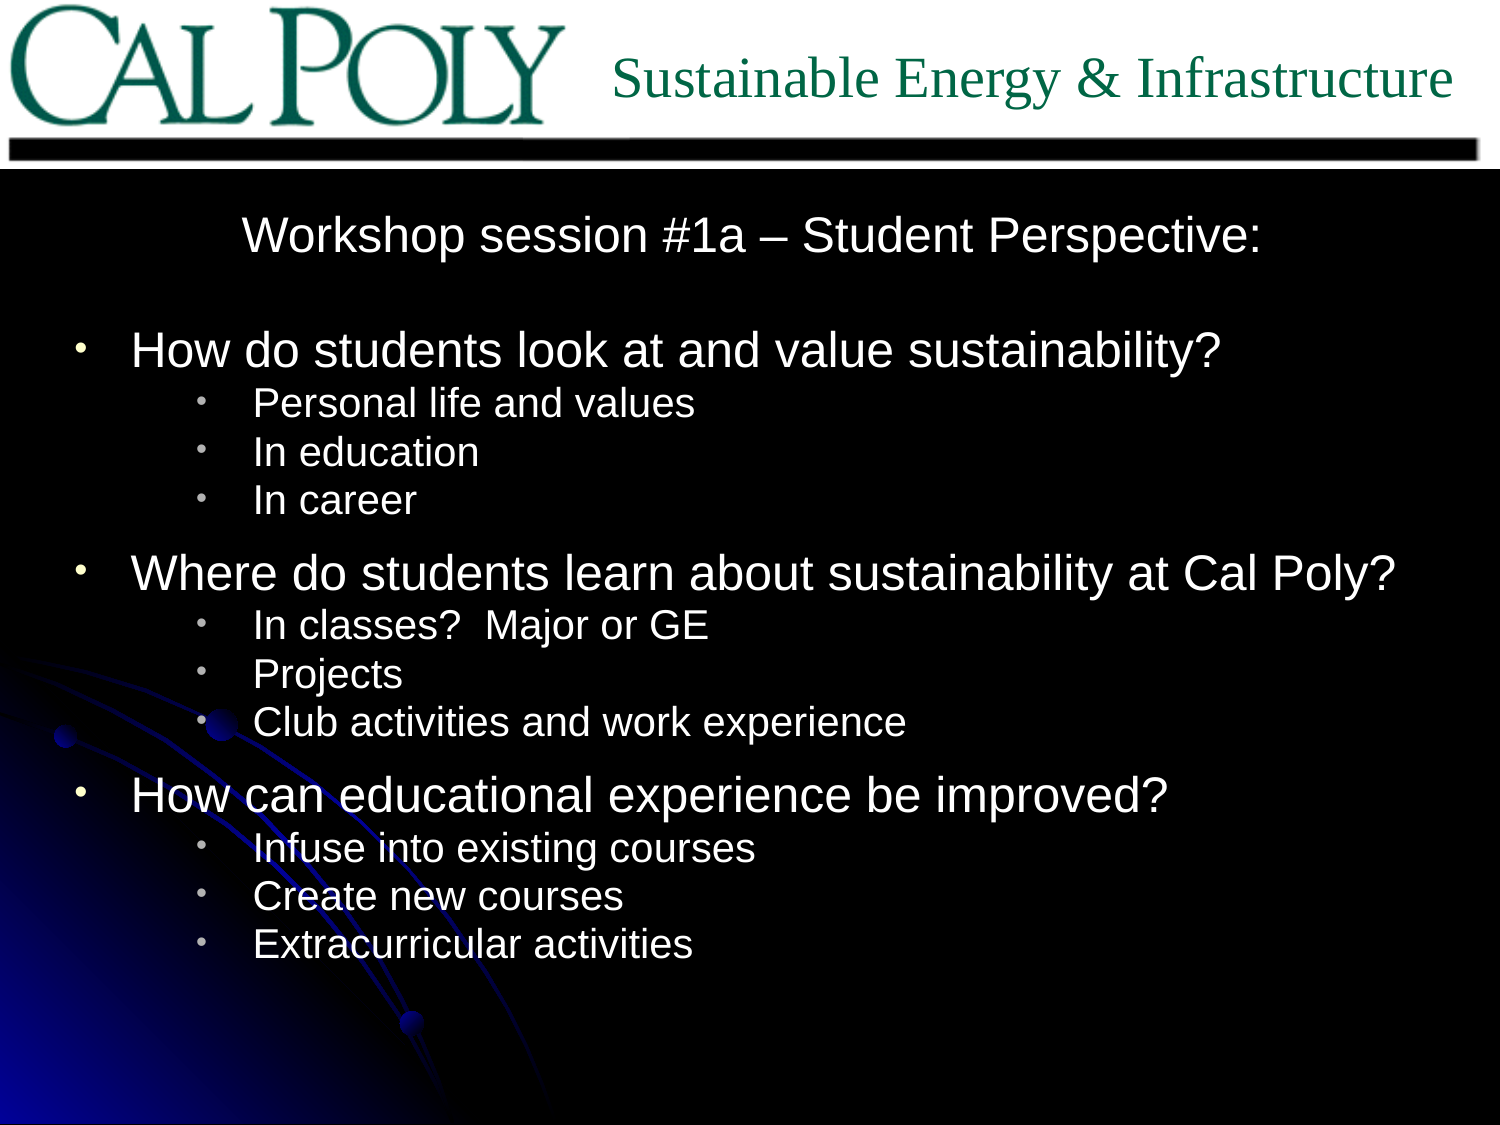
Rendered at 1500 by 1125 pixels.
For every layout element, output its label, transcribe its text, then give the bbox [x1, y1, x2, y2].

picture [0, 0, 1500, 169]
subtitle Workshop session #1a – Student Perspective: How do students look at and value sustainability? Personal life and values In education In career Where do students learn about sustainability at Cal Poly? In classes? Major or GE Projects Club activities and work experience How can educational experience be improved? Infuse into existing courses Create new courses Extracurricular activities [59, 205, 1446, 1059]
